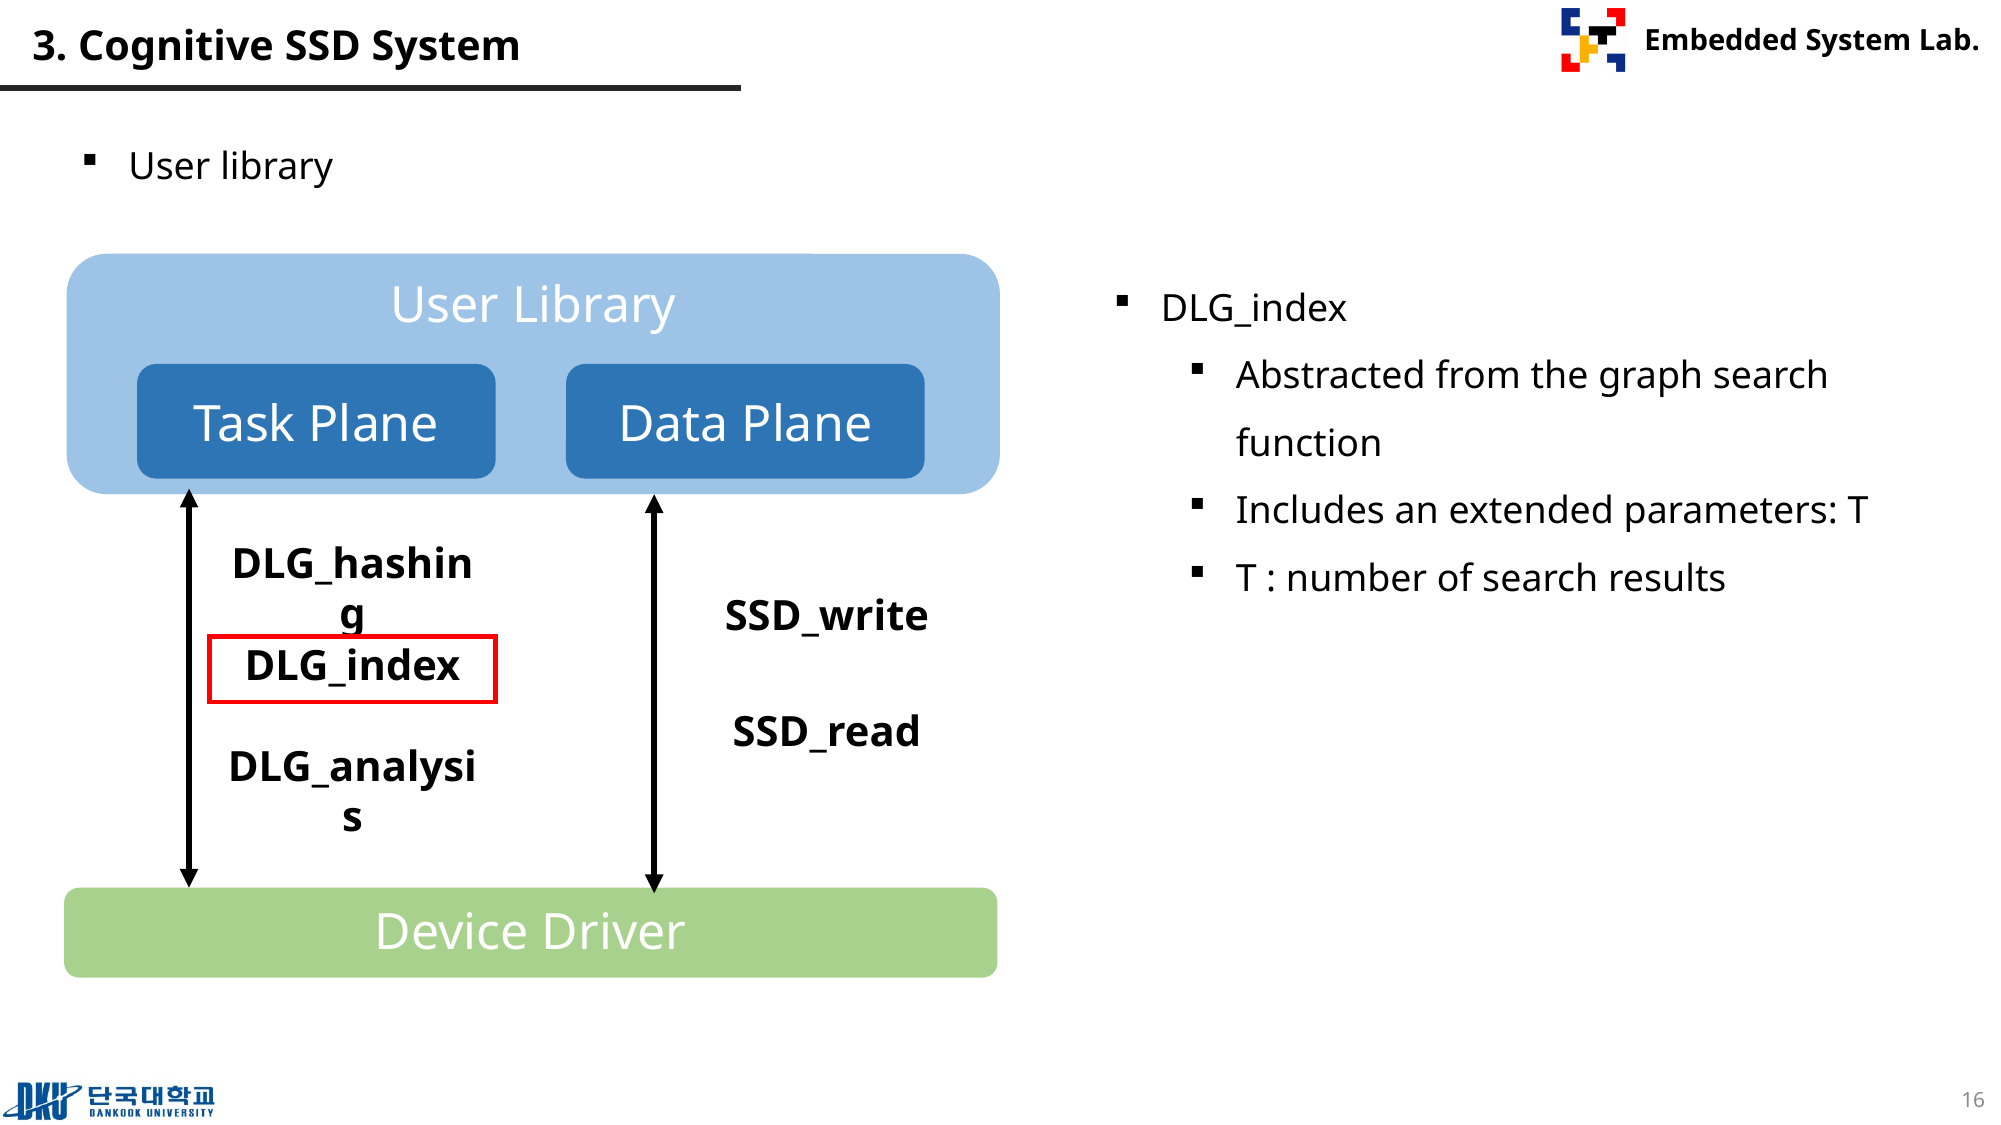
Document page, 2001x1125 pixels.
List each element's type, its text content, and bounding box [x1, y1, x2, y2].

picture [1560, 7, 1626, 73]
text_box User library [66, 135, 1874, 195]
text_box DLG_index Abstracted from the graph search function Includes an extended parameters: T T : number of search results [1099, 253, 1934, 607]
text_box Data Plane [564, 362, 926, 480]
picture [0, 1076, 217, 1125]
title 3. Cognitive SSD System [17, 17, 1474, 78]
text_box DLG_analysis [209, 732, 496, 848]
text_box DLG_hashing [209, 529, 496, 631]
text_box SSD_write [683, 581, 971, 647]
text_box User Library [65, 252, 1001, 496]
text_box SSD_read [683, 697, 971, 762]
text_box [208, 635, 497, 703]
slide_number 16 [1550, 1076, 2000, 1125]
text_box Device Driver [63, 886, 999, 979]
text_box DLG_index [209, 631, 496, 635]
text_box Task Plane [135, 362, 497, 480]
